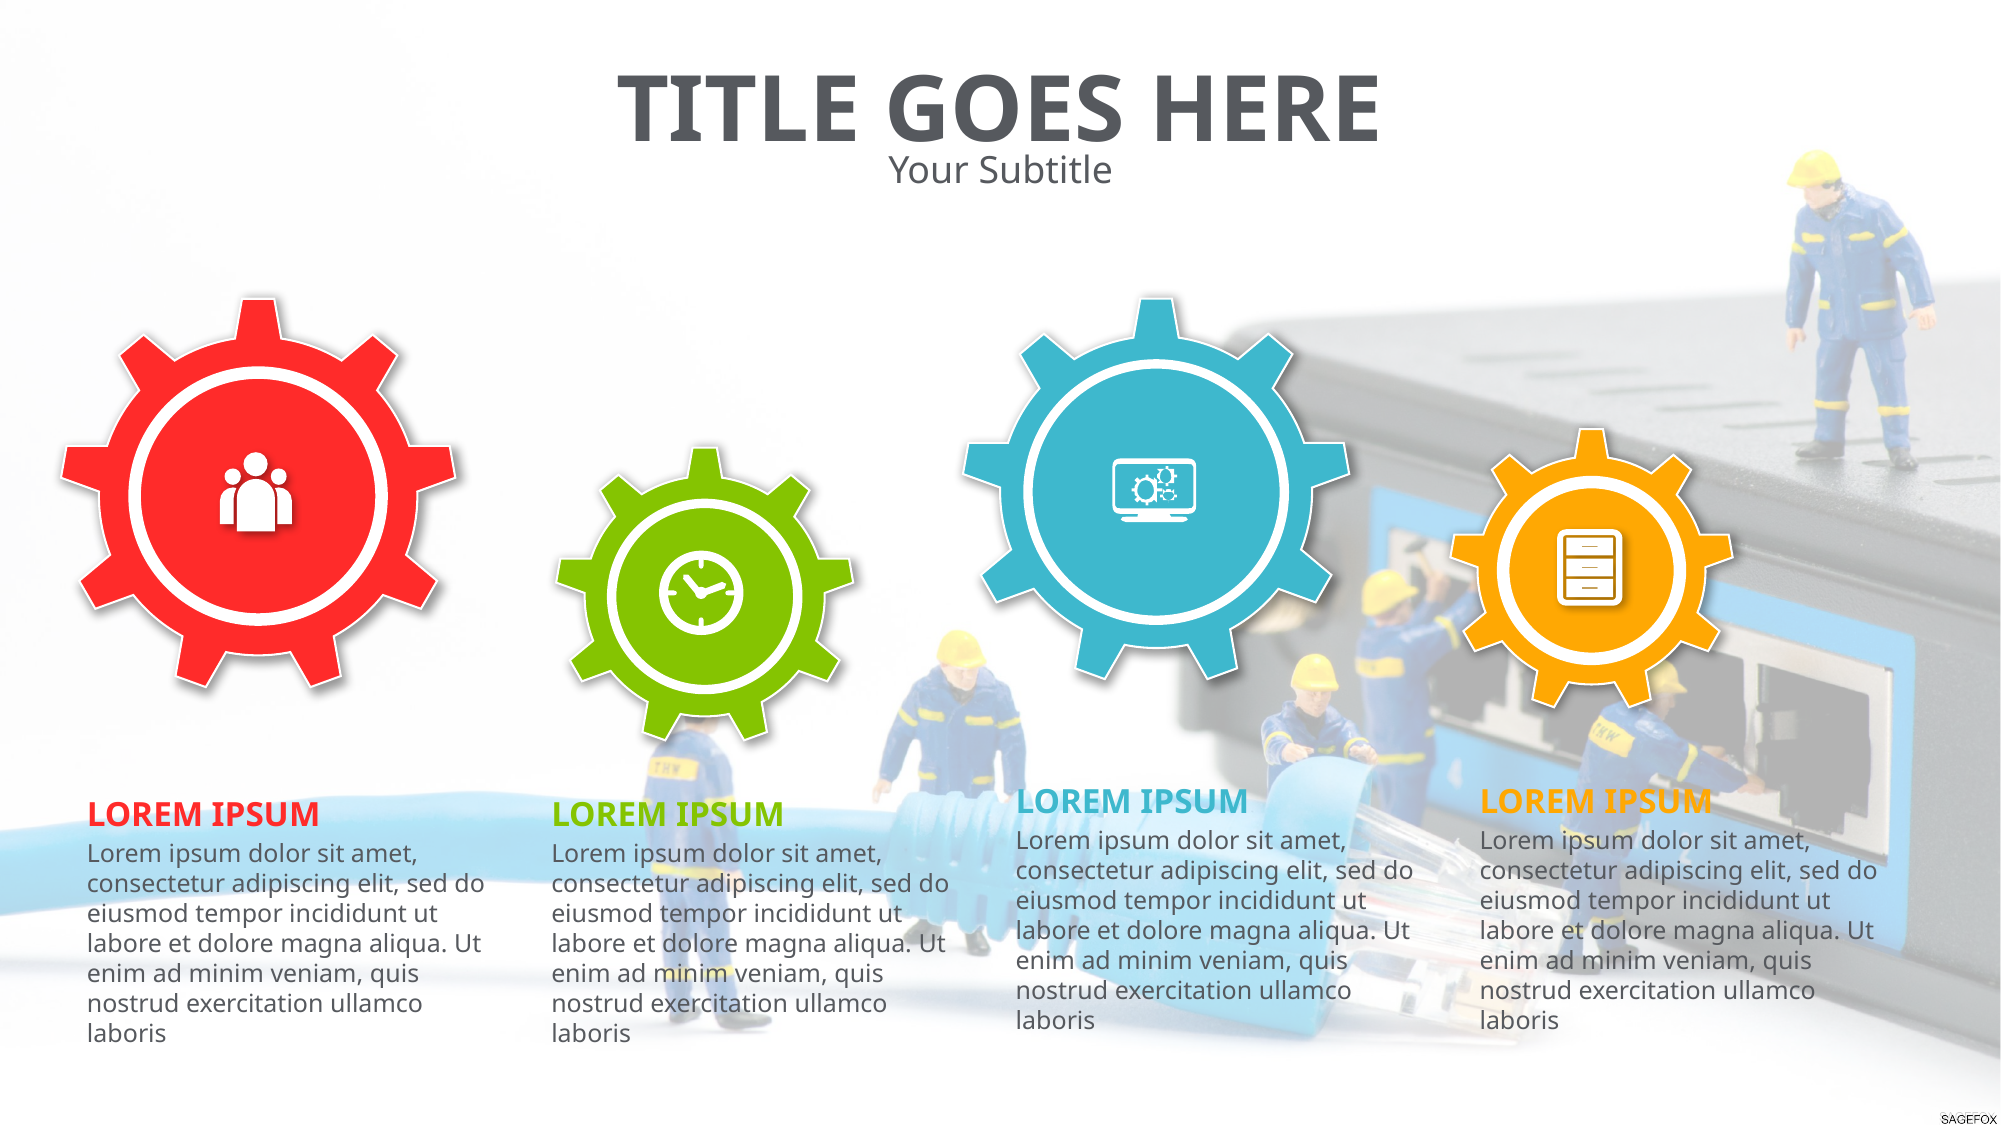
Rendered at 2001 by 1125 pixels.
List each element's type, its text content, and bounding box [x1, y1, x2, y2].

text_box LOREM IPSUM Lorem ipsum dolor sit amet, consectetur adipiscing elit, sed do eiusmod tempor incididunt ut labore et dolore magna aliqua. Ut enim ad minim veniam, quis nostrud exercitation ullamco laboris [536, 785, 987, 1055]
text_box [1112, 458, 1197, 523]
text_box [548, 42, 1452, 199]
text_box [1449, 427, 1735, 714]
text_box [659, 550, 744, 635]
text_box LOREM IPSUM Lorem ipsum dolor sit amet, consectetur adipiscing elit, sed do eiusmod tempor incididunt ut labore et dolore magna aliqua. Ut enim ad minim veniam, quis nostrud exercitation ullamco laboris [1000, 772, 1451, 1042]
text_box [961, 297, 1352, 688]
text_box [59, 297, 458, 696]
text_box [554, 446, 855, 747]
picture [1938, 1114, 1999, 1125]
text_box LOREM IPSUM Lorem ipsum dolor sit amet, consectetur adipiscing elit, sed do eiusmod tempor incididunt ut labore et dolore magna aliqua. Ut enim ad minim veniam, quis nostrud exercitation ullamco laboris [72, 785, 523, 1055]
text_box LOREM IPSUM Lorem ipsum dolor sit amet, consectetur adipiscing elit, sed do eiusmod tempor incididunt ut labore et dolore magna aliqua. Ut enim ad minim veniam, quis nostrud exercitation ullamco laboris [1464, 772, 1915, 1042]
